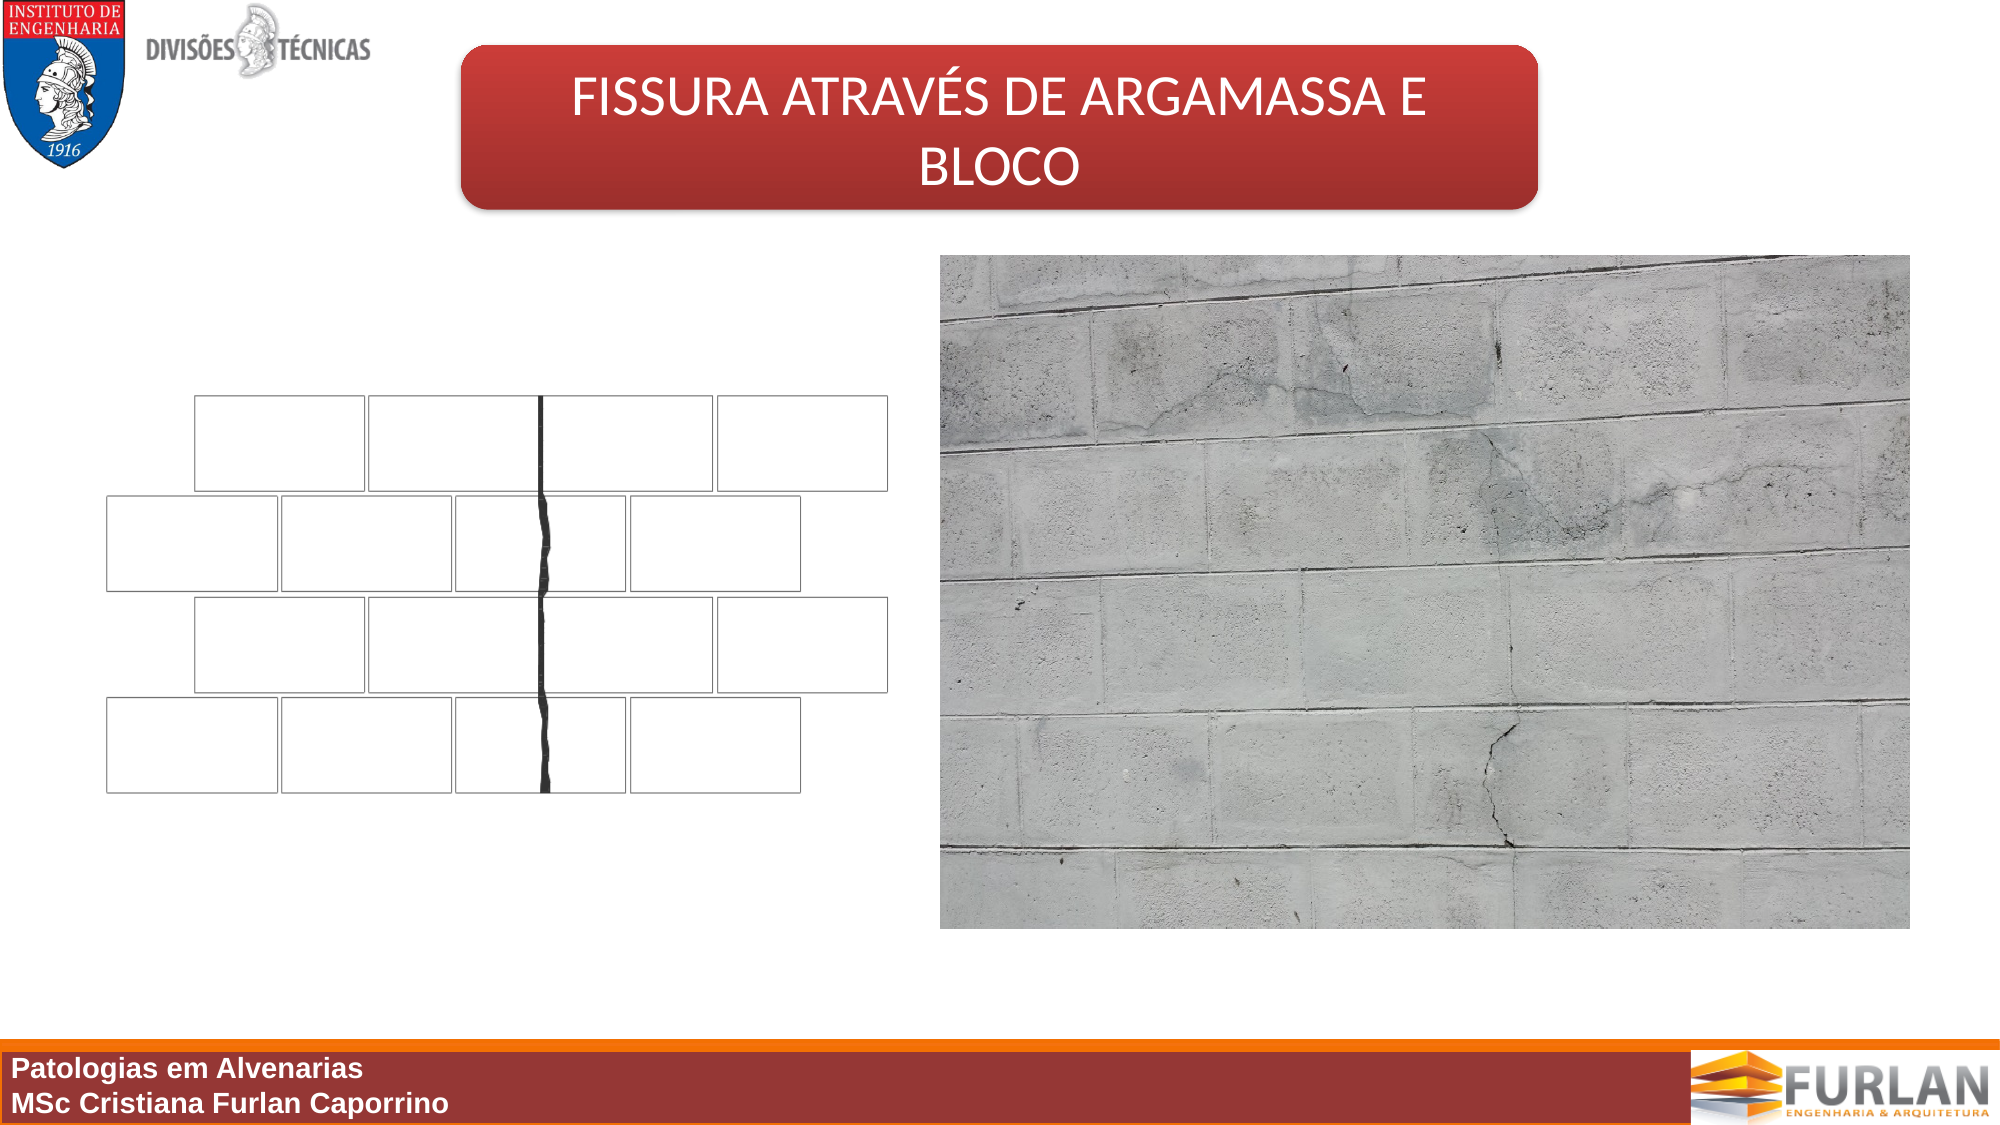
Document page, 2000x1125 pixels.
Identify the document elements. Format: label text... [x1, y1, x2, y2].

text_box [0, 1039, 2000, 1050]
picture [940, 255, 1910, 929]
picture [78, 373, 911, 819]
text_box [573, 1050, 1688, 1125]
picture [0, 0, 386, 169]
text_box FISSURA ATRAVÉS DE ARGAMASSA E BLOCO [461, 45, 1539, 210]
text_box Patologias em Alvenarias MSc Cristiana Furlan Caporrino [0, 1050, 573, 1125]
picture [1690, 1049, 2000, 1125]
